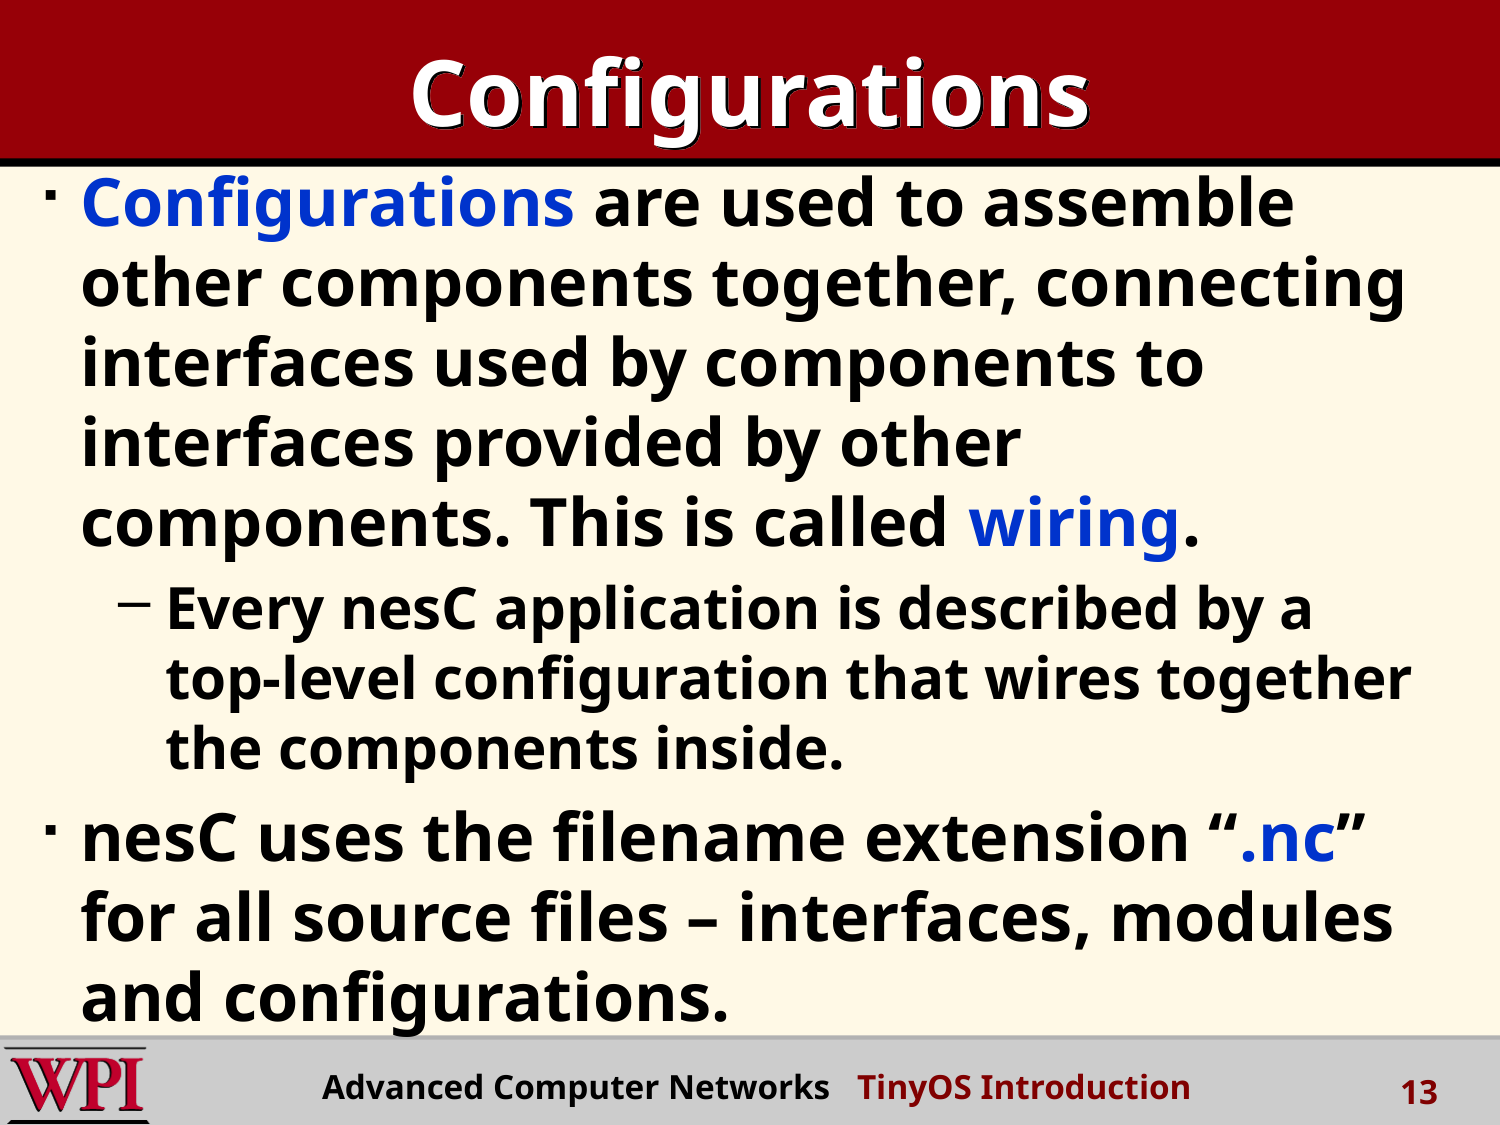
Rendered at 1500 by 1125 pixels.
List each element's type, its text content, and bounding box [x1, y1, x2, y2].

list Configurations are used to assemble other components together, connecting interfaces used by components to interfaces provided by other components. This is called wiring. Every nesC application is described by a top-level configuration that wires together the components inside. nesC uses the filename extension “.nc” for all source files – interfaces, modules and configurations. [27, 152, 1454, 941]
picture [0, 167, 1500, 1035]
title Configurations [29, 18, 1471, 150]
picture [0, 0, 1500, 158]
slide_number 13 [1344, 1063, 1495, 1102]
footer Advanced Computer Networks TinyOS Introduction [210, 1058, 1304, 1107]
picture [0, 1040, 1500, 1125]
